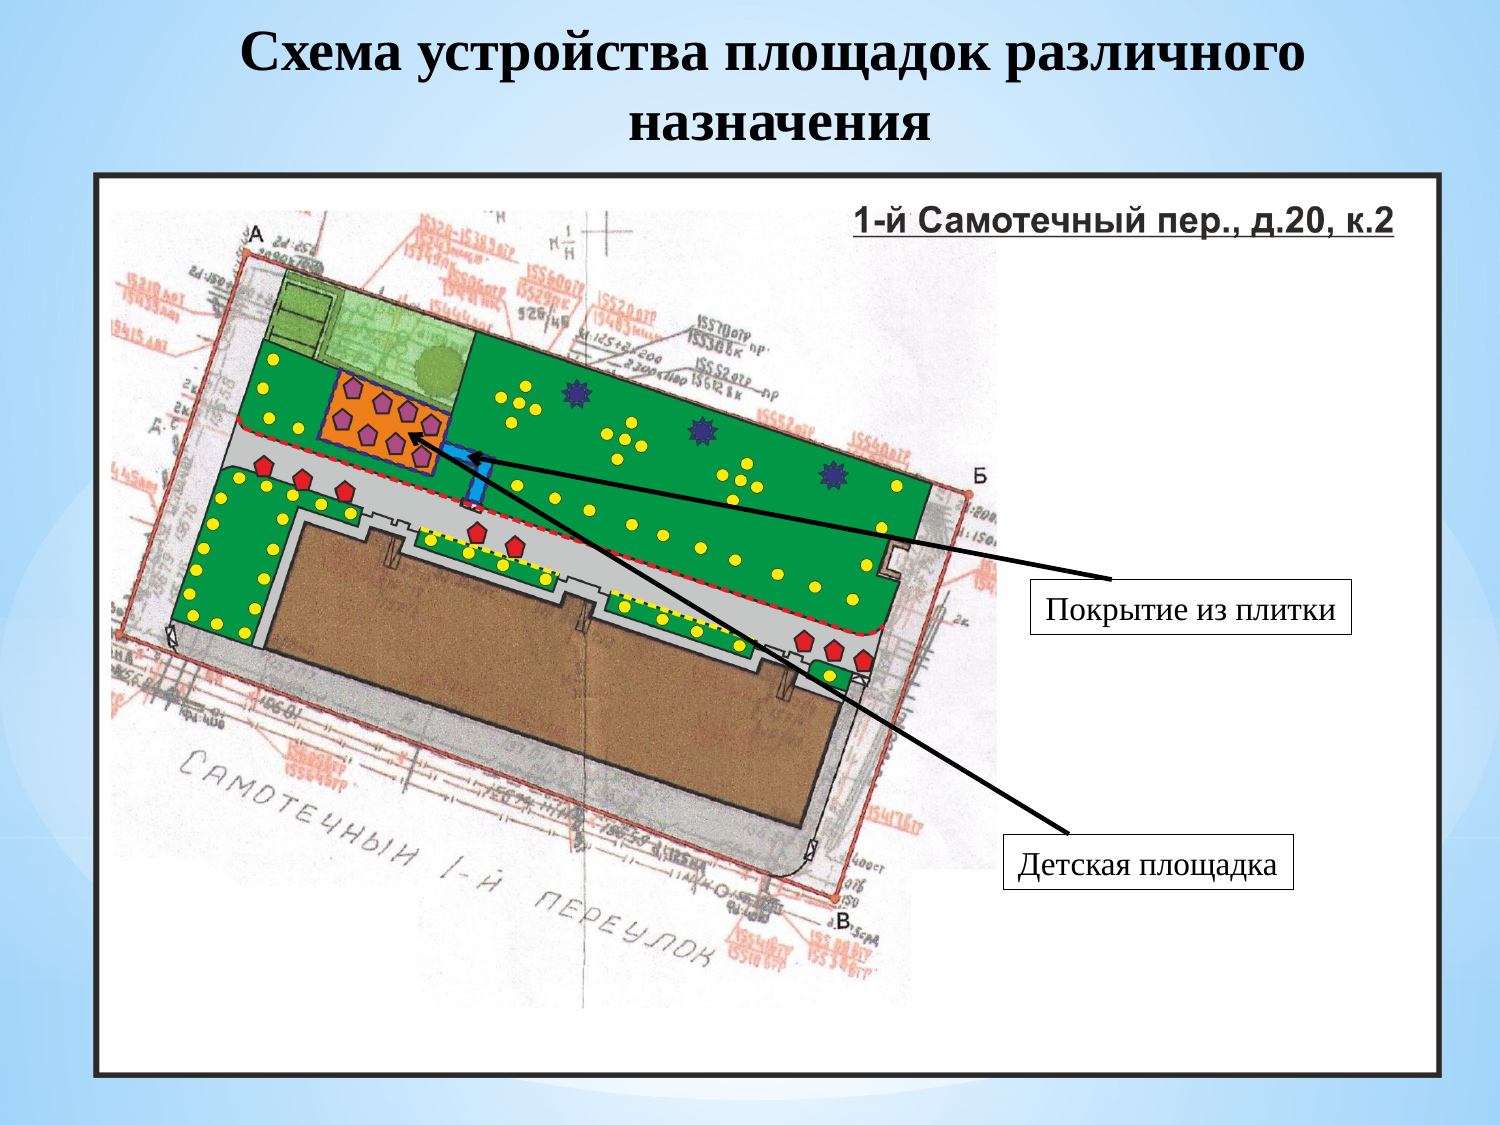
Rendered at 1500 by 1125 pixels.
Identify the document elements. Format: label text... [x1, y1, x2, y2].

picture [93, 172, 1443, 1078]
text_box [407, 432, 1070, 835]
text_box Схема устройства площадок различного назначения [224, 4, 1337, 160]
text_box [466, 455, 1112, 580]
